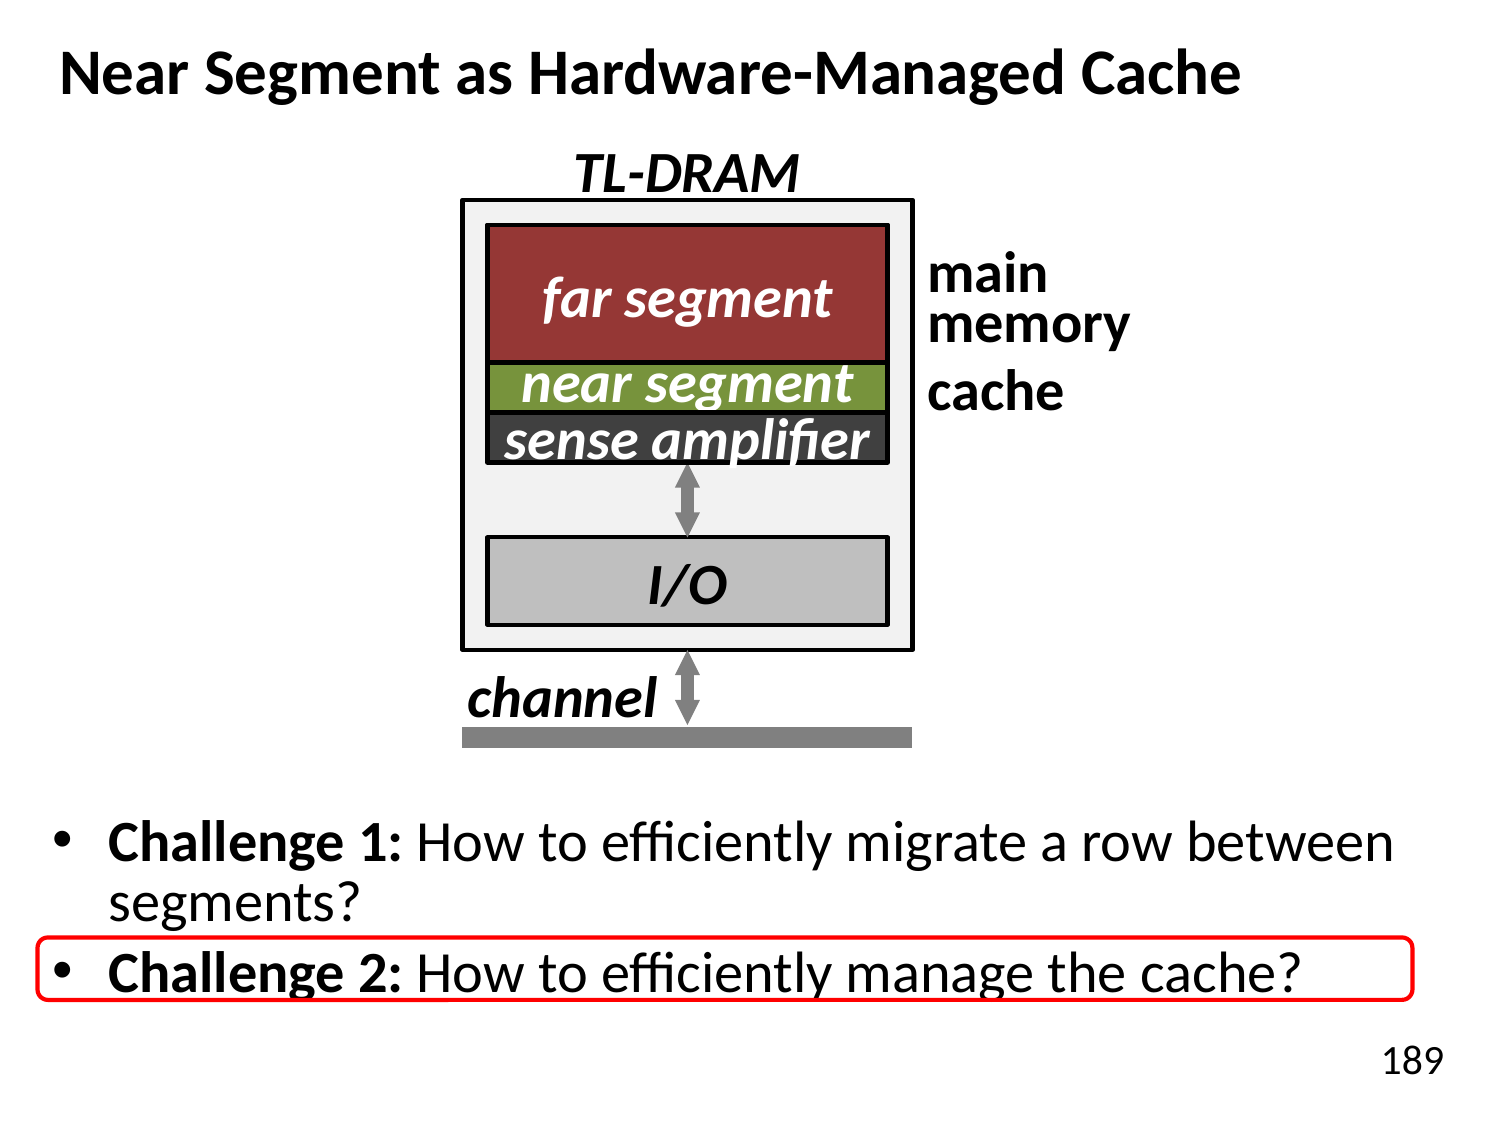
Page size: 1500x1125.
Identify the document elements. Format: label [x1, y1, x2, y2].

list [37, 725, 1488, 1013]
text_box [35, 935, 1415, 1003]
title [0, 0, 1500, 138]
text_box [423, 135, 1227, 727]
